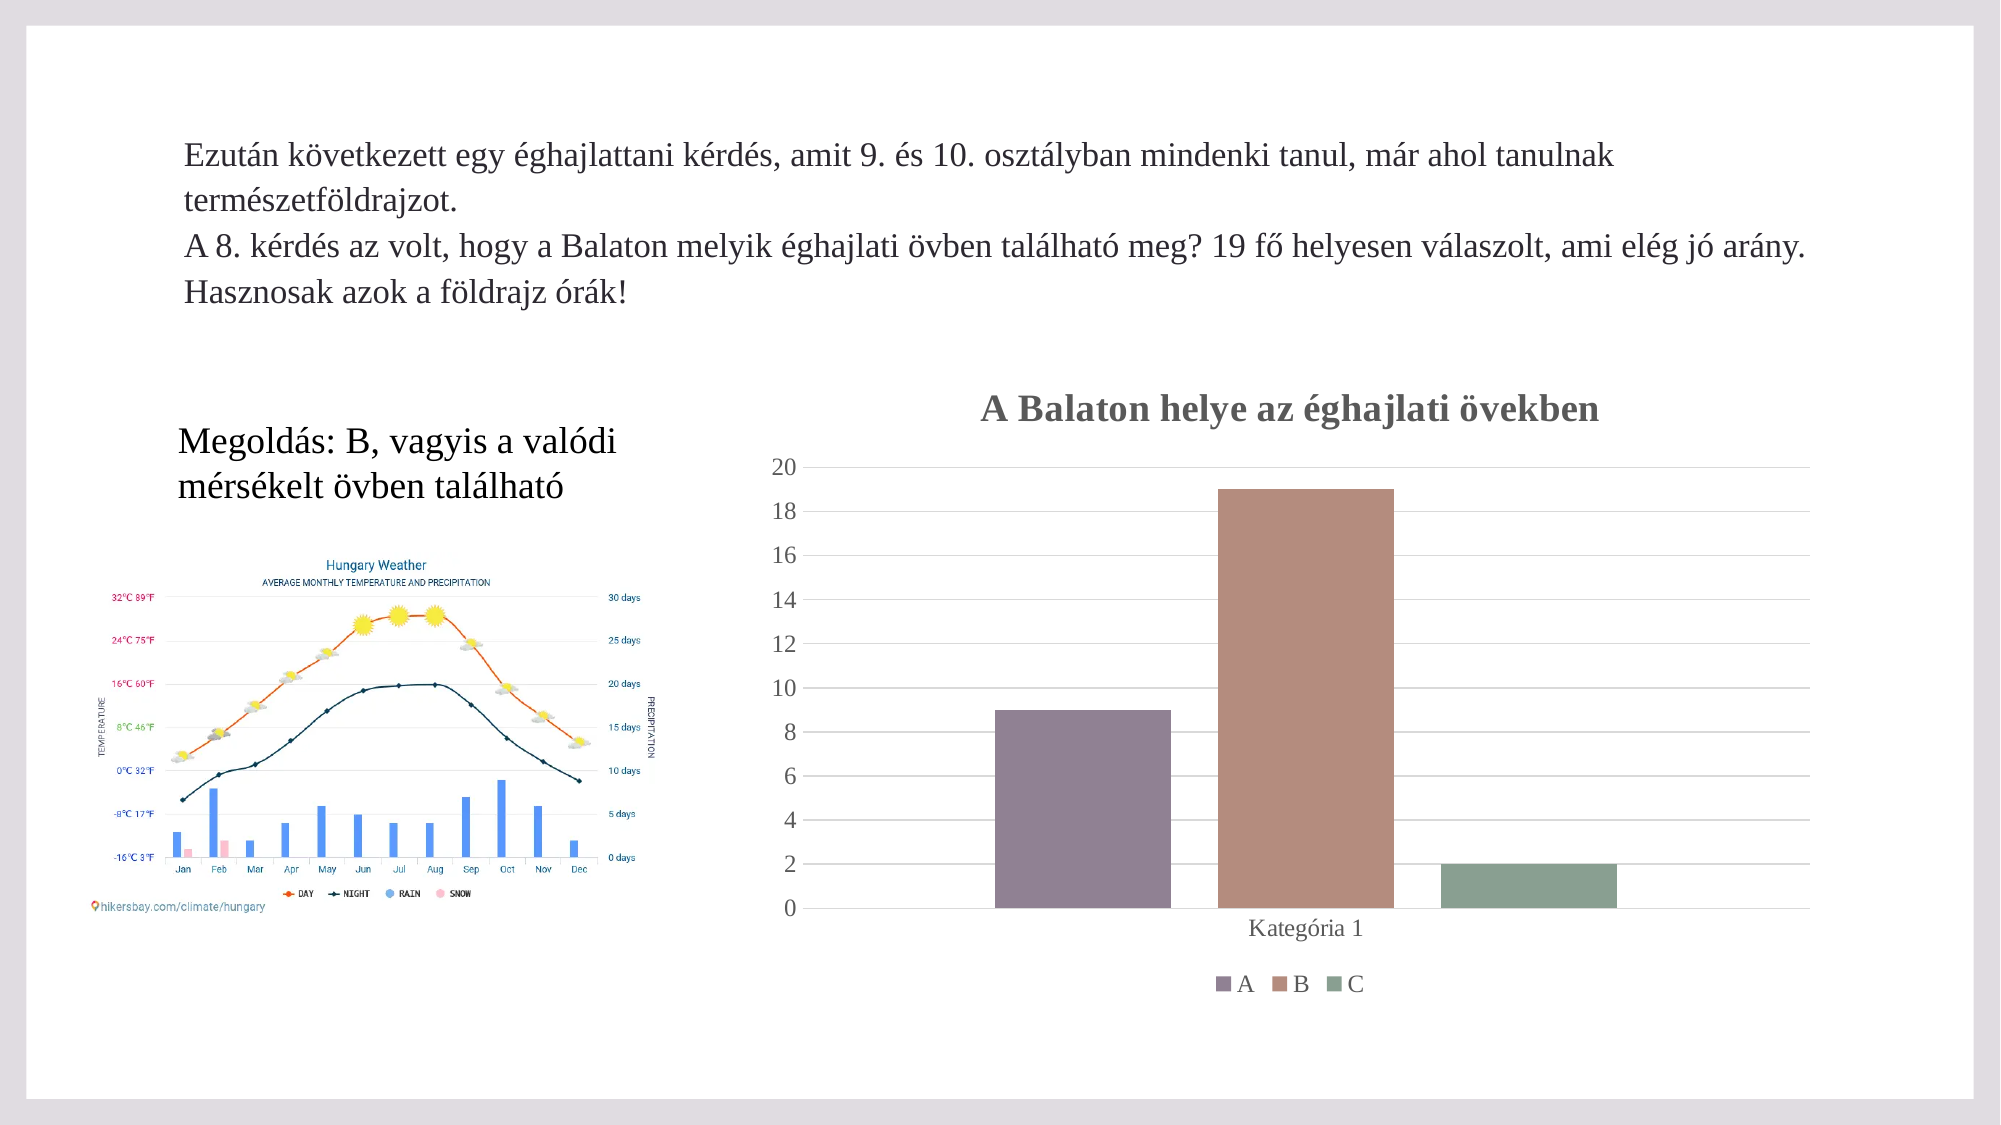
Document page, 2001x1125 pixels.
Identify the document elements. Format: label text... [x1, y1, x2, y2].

chart [749, 354, 1832, 1004]
picture [86, 552, 666, 914]
title Ezután következett egy éghajlattani kérdés, amit 9. és 10. osztályban mindenki tanul, már ahol tanulnak természetföldrajzot. A 8. kérdés az volt, hogy a Balaton melyik éghajlati övben található meg? 19 fő helyesen válaszolt, ami elég jó arány. Hasznosak azok a földrajz órák! [168, 118, 1832, 318]
text_box Megoldás: B, vagyis a valódi mérsékelt övben található [163, 409, 725, 514]
